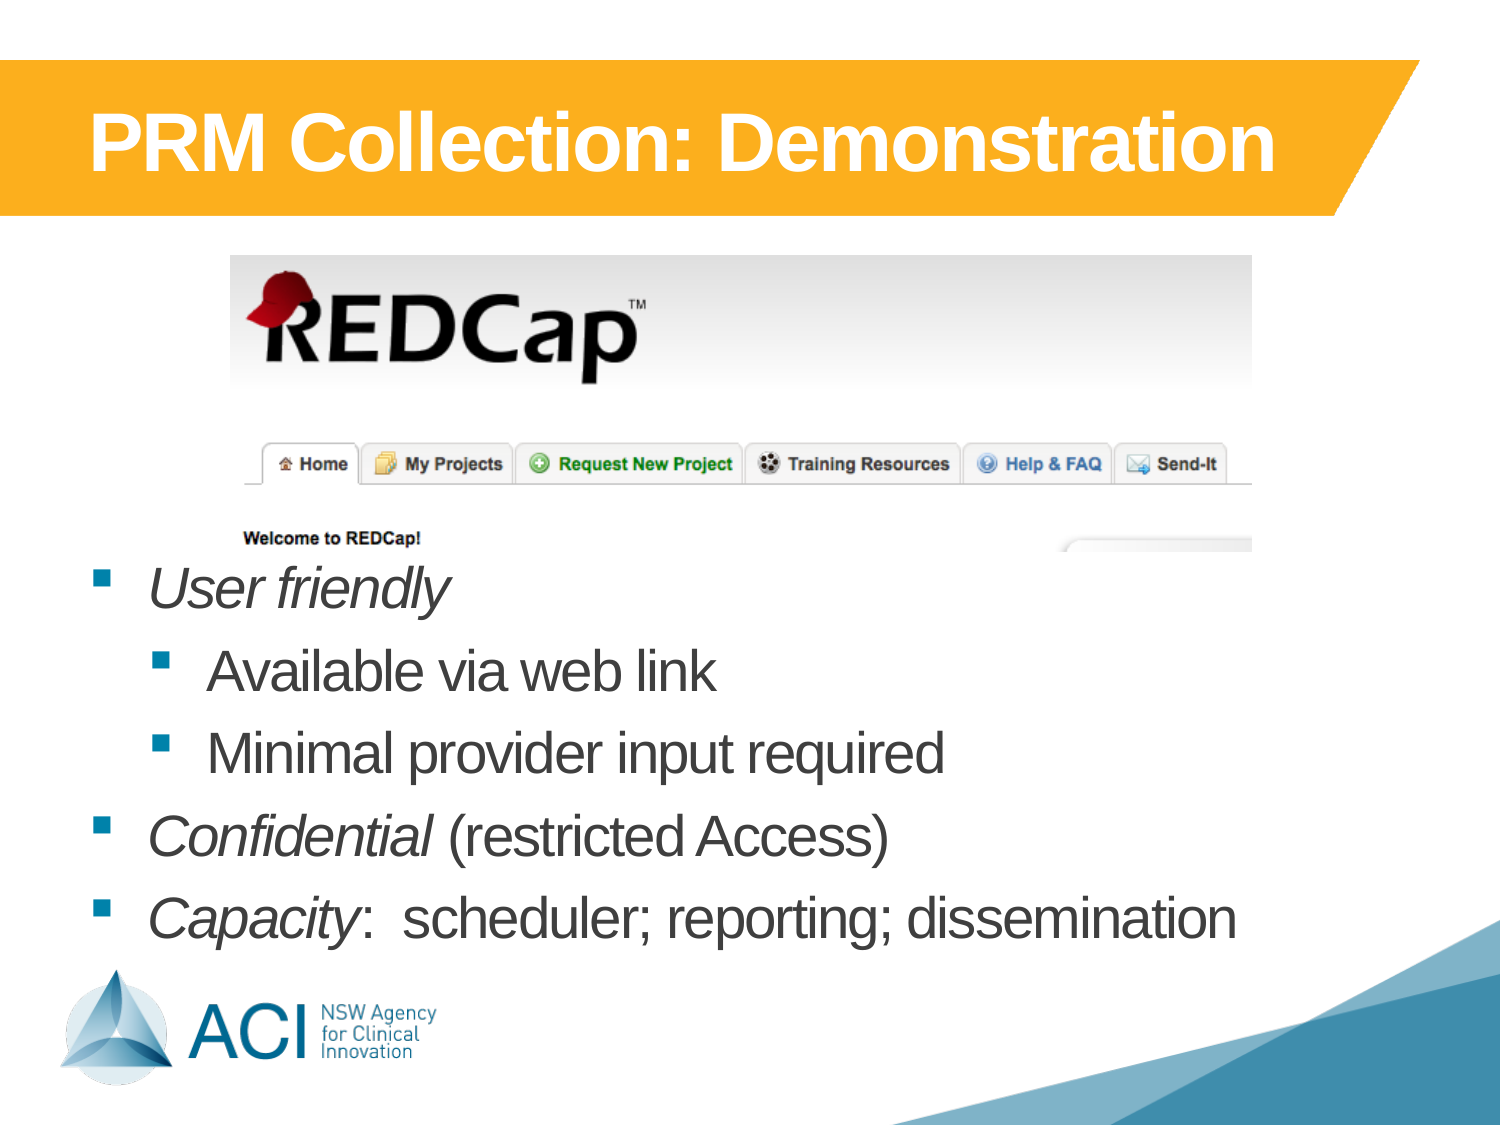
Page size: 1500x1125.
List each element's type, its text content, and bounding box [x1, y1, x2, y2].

list User friendly Available via web link Minimal provider input required Confidential (restricted Access) Capacity: scheduler; reporting; dissemination [88, 468, 1418, 797]
picture [229, 255, 1253, 552]
picture [0, 905, 1500, 1125]
title PRM Collection: Demonstration [88, 88, 1418, 266]
picture [0, 60, 1456, 216]
